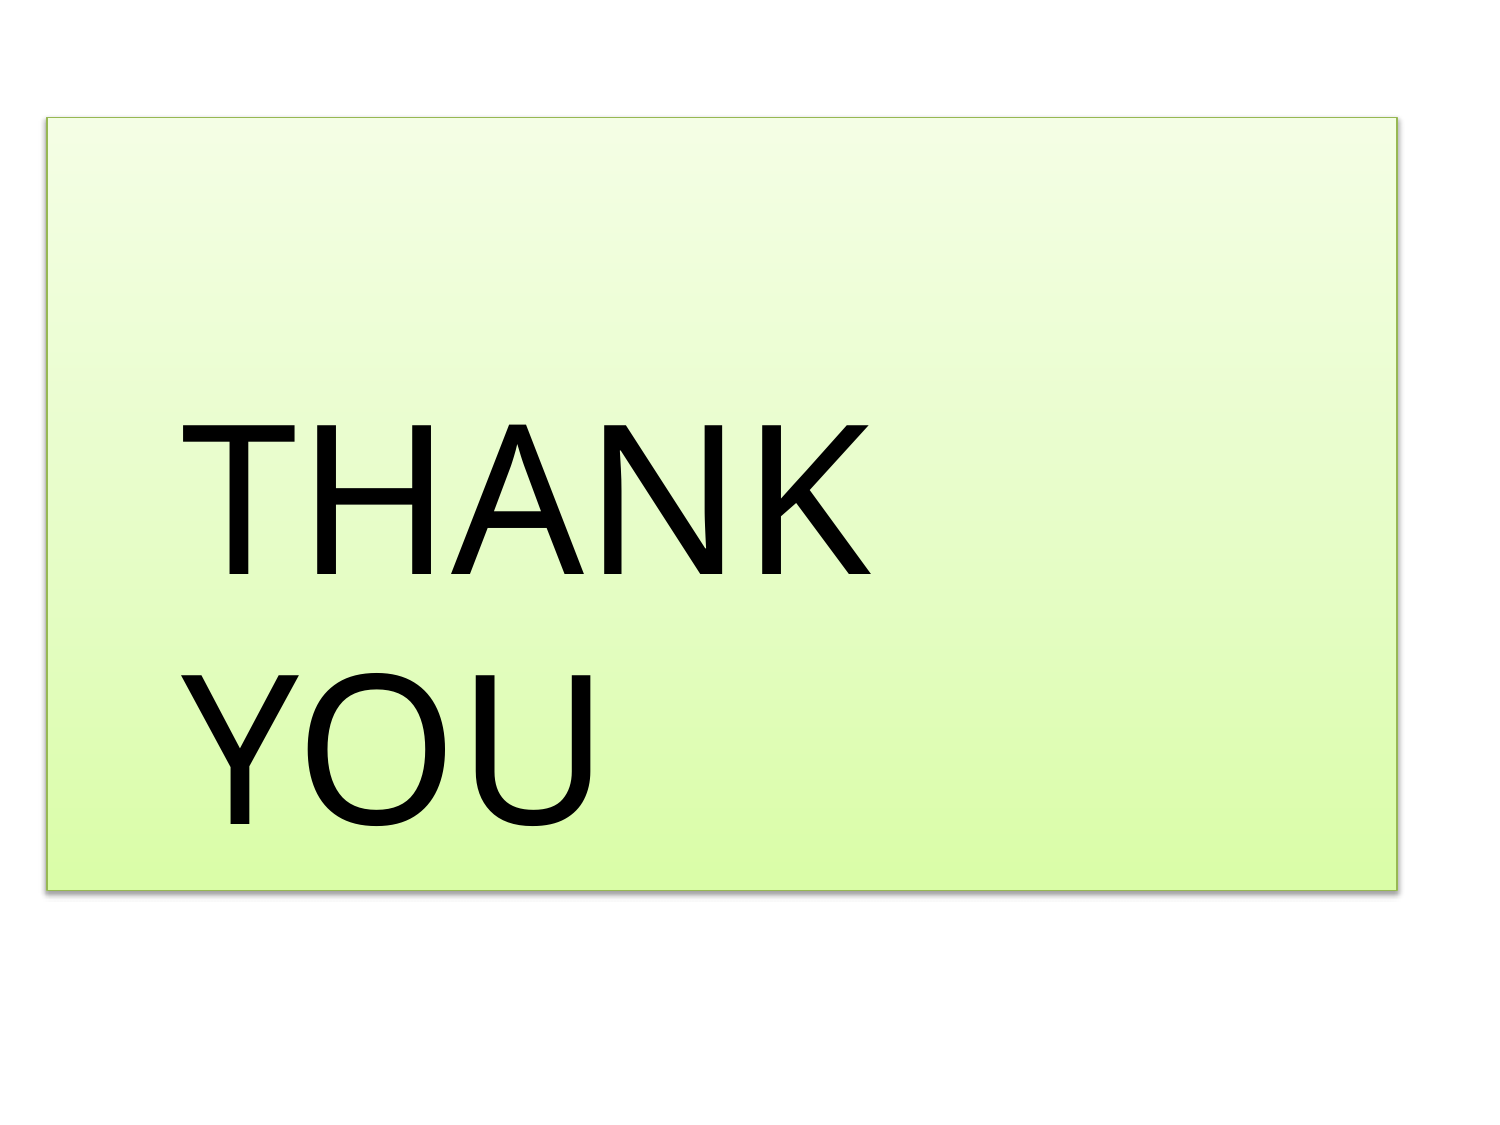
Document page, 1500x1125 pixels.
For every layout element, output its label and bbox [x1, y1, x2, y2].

text_box [38, 113, 1405, 903]
